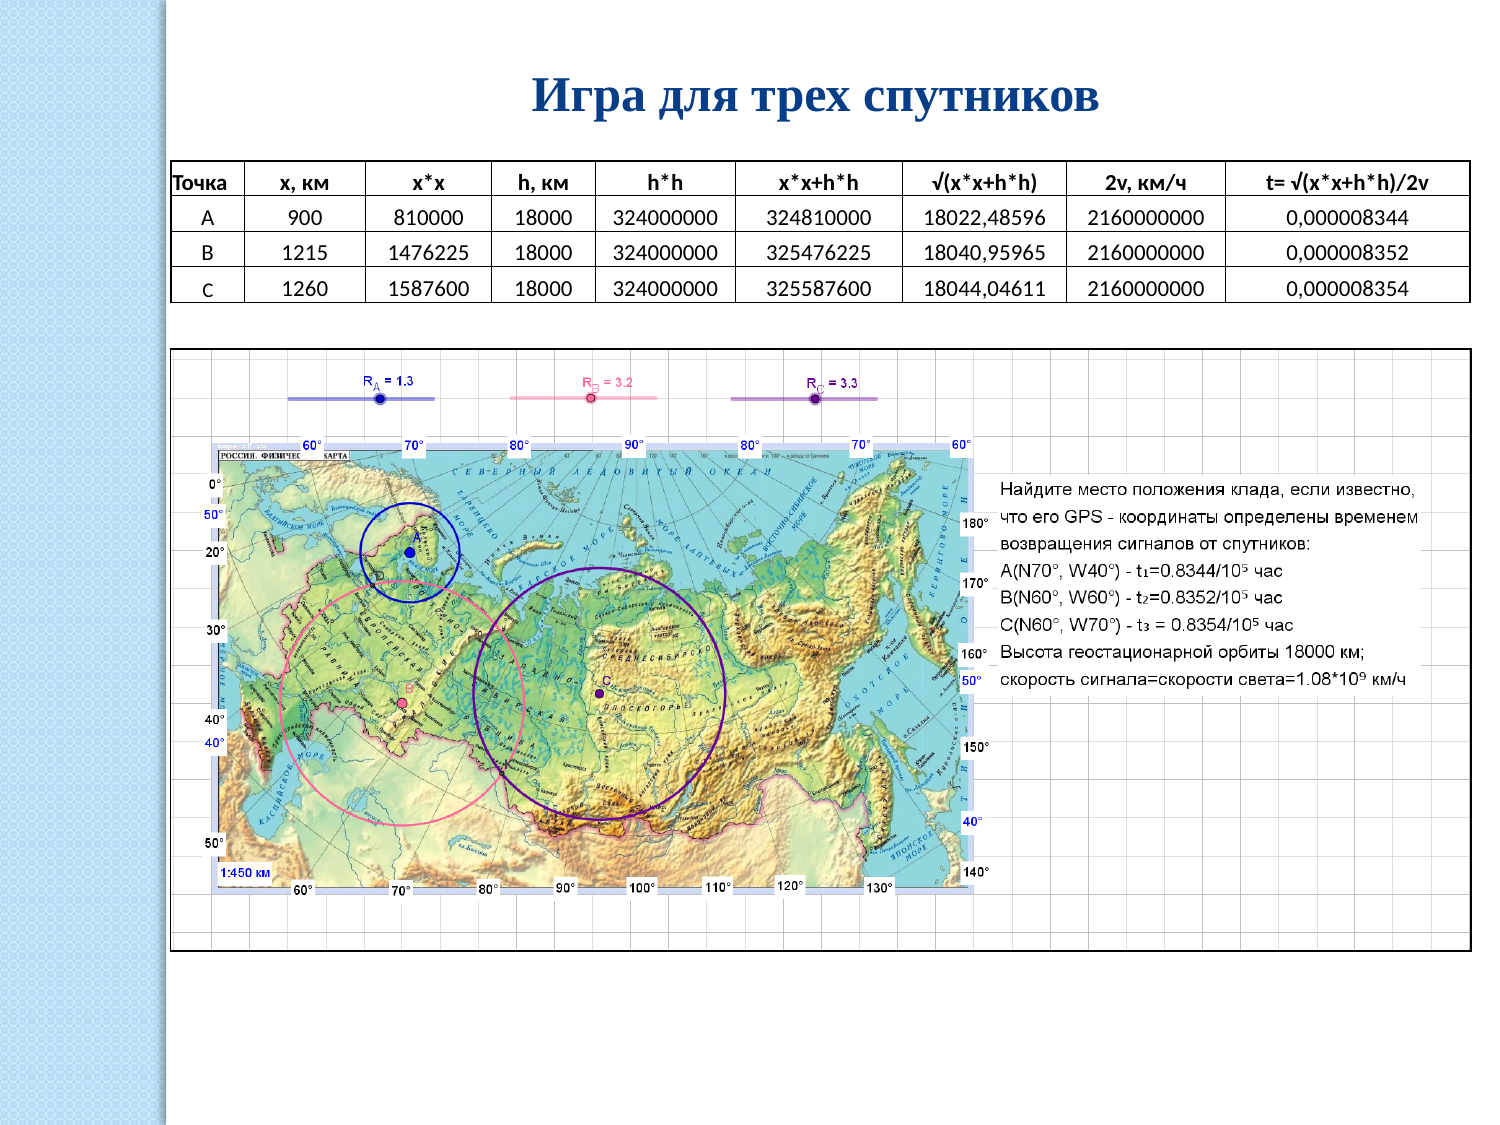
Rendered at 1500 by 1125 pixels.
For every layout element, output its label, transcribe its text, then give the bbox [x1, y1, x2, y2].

table_cell 1260 [245, 267, 365, 302]
table_cell 18022,48596 [903, 196, 1066, 231]
table_header Точка [172, 162, 244, 195]
table_cell 324810000 [736, 196, 902, 231]
table_header √(x*x+h*h) [903, 162, 1066, 195]
table_header h*h [596, 162, 735, 195]
table_header t= √(x*x+h*h)/2v [1226, 162, 1469, 195]
table_cell 325587600 [736, 267, 902, 302]
table_cell 18040,95965 [903, 232, 1066, 266]
table_cell 1587600 [366, 267, 491, 302]
picture [170, 349, 1471, 951]
table_cell 2160000000 [1067, 267, 1225, 302]
table_header x*x+h*h [736, 162, 902, 195]
table_header x, км [245, 162, 365, 195]
table_cell 324000000 [596, 196, 735, 231]
table_cell 0,000008344 [1226, 196, 1469, 231]
table_cell 18000 [492, 267, 595, 302]
table_header x*x [366, 162, 491, 195]
table_cell 0,000008354 [1226, 267, 1469, 302]
text_box Игра для трех спутников [516, 54, 1116, 130]
table_cell 810000 [366, 196, 491, 231]
table_header 2v, км/ч [1067, 162, 1225, 195]
table_cell А [172, 196, 244, 231]
table_cell 324000000 [596, 232, 735, 266]
table_header h, км [492, 162, 595, 195]
table_cell 325476225 [736, 232, 902, 266]
table_cell 1476225 [366, 232, 491, 266]
table_cell 0,000008352 [1226, 232, 1469, 266]
table_cell 900 [245, 196, 365, 231]
table_cell 2160000000 [1067, 232, 1225, 266]
table_cell В [172, 232, 244, 266]
table_cell 2160000000 [1067, 196, 1225, 231]
table_cell 18000 [492, 232, 595, 266]
table_cell С [172, 267, 244, 302]
table_cell 324000000 [596, 267, 735, 302]
table_cell 1215 [245, 232, 365, 266]
table_cell 18044,04611 [903, 267, 1066, 302]
table_cell 18000 [492, 196, 595, 231]
